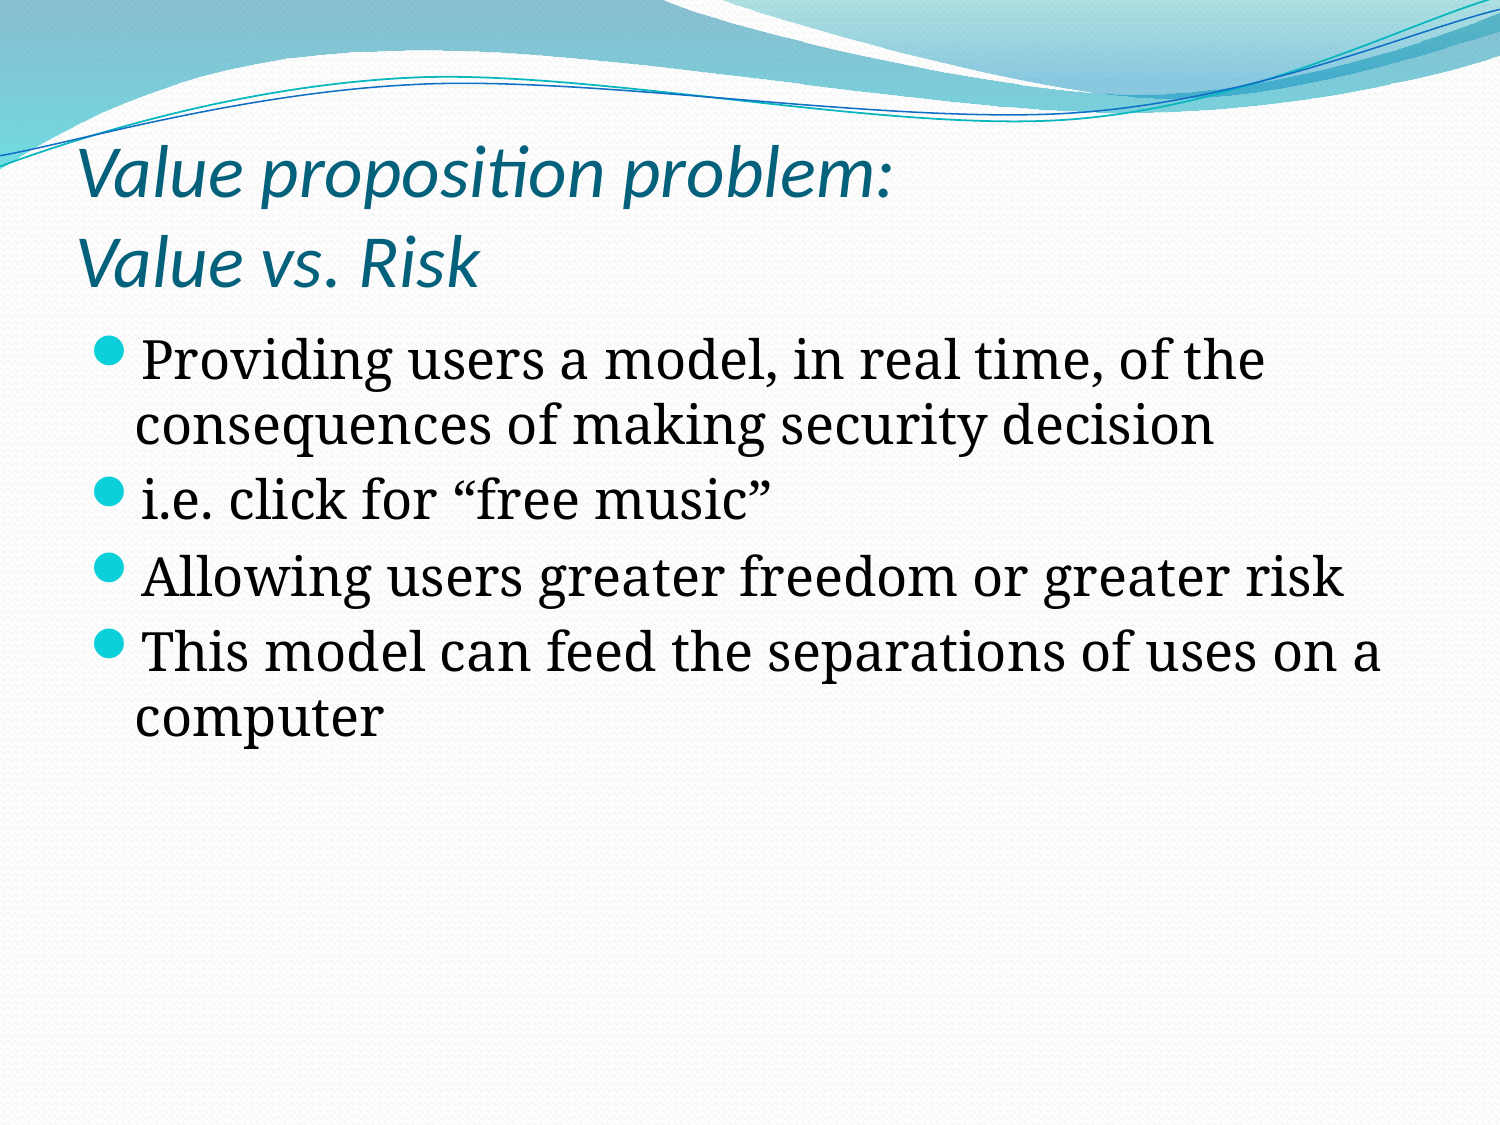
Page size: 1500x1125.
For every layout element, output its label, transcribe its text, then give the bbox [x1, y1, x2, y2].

list Providing users a model, in real time, of the consequences of making security decision i.e. click for “free music” Allowing users greater freedom or greater risk This model can feed the separations of uses on a computer [75, 317, 1425, 1038]
title Value proposition problem: Value vs. Risk [75, 115, 1425, 303]
